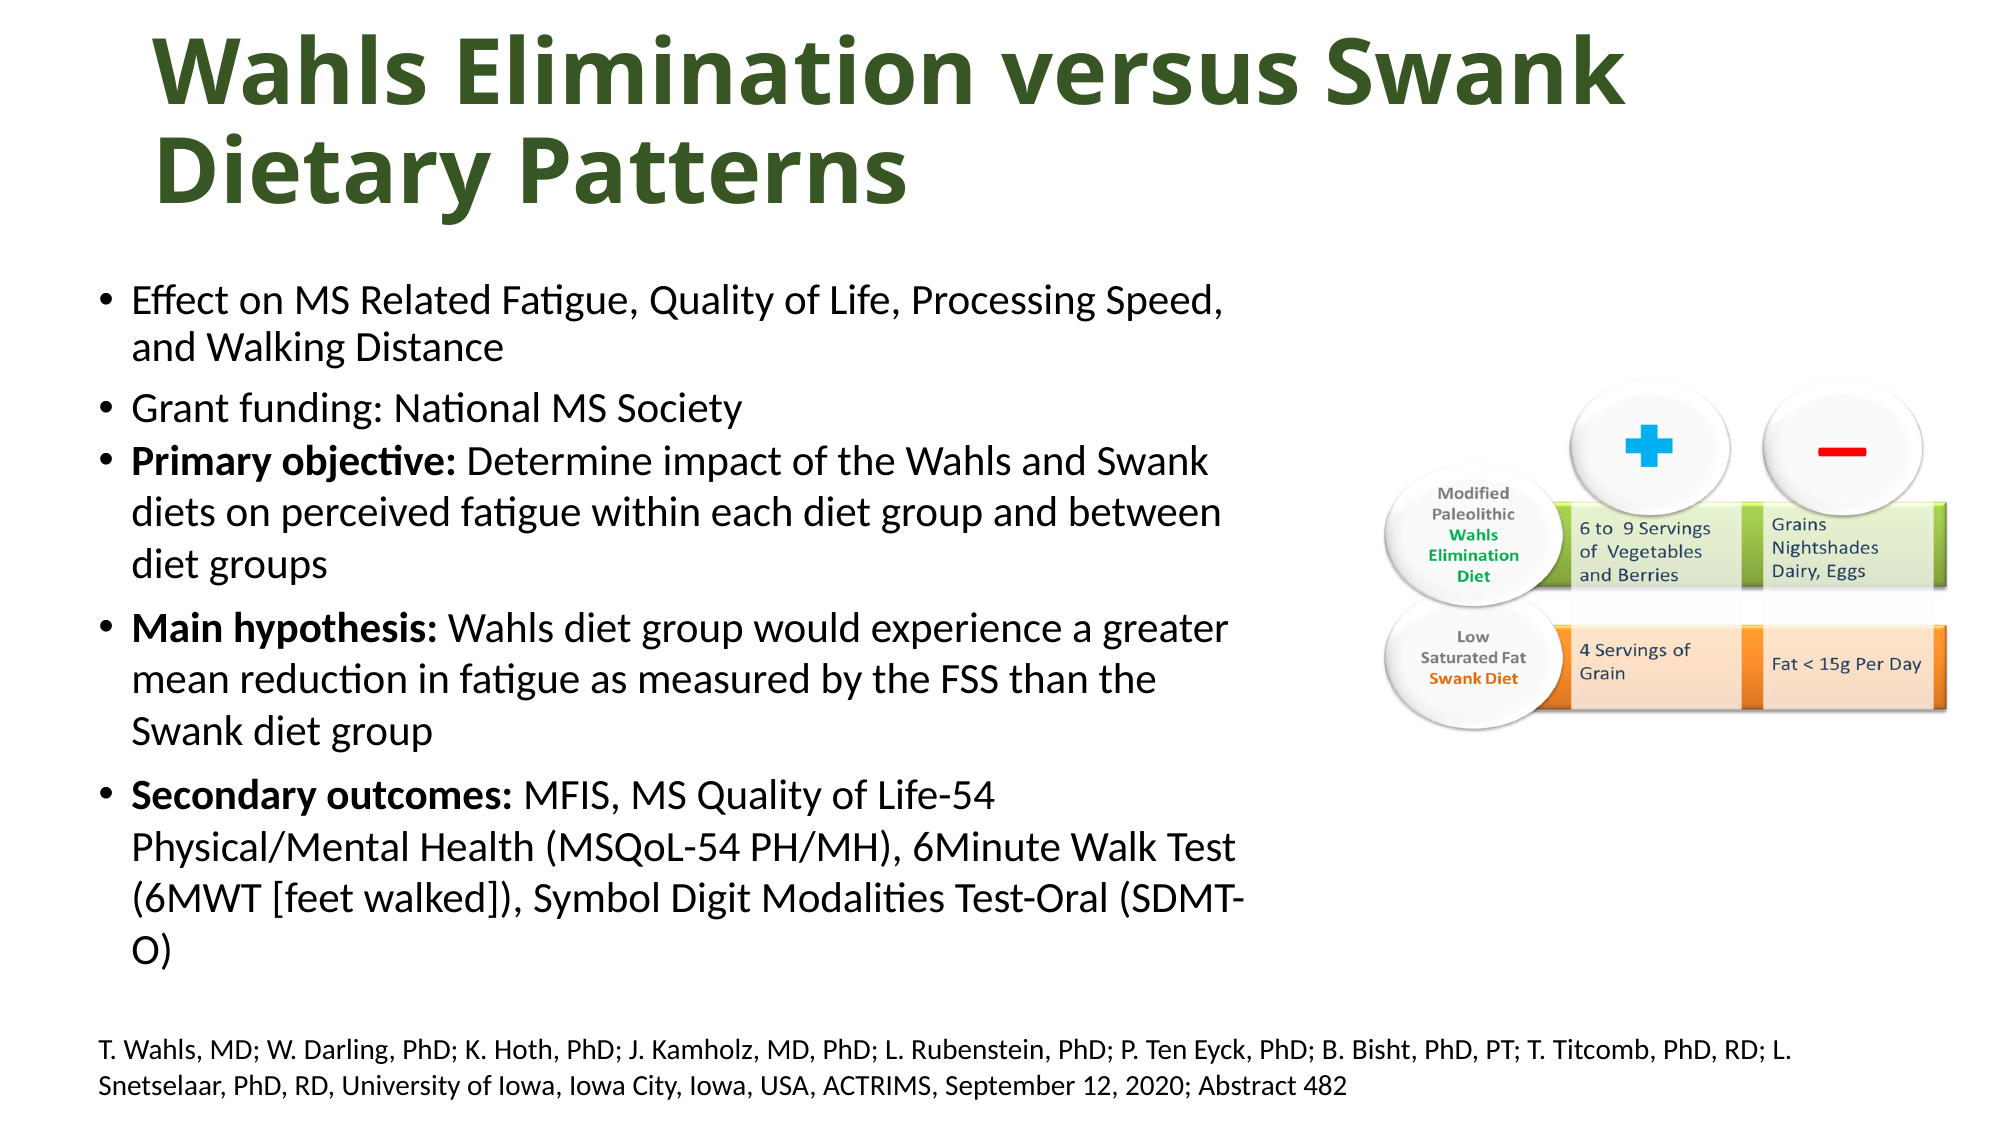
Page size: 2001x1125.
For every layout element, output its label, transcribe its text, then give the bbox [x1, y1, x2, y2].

picture [1381, 375, 1958, 741]
text_box T. Wahls, MD; W. Darling, PhD; K. Hoth, PhD; J. Kamholz, MD, PhD; L. Rubenstein, PhD; P. Ten Eyck, PhD; B. Bisht, PhD, PT; T. Titcomb, PhD, RD; L. Snetselaar, PhD, RD, University of Iowa, Iowa City, Iowa, USA, ACTRIMS, September 12, 2020; Abstract 482 [83, 1023, 1917, 1109]
list Effect on MS Related Fatigue, Quality of Life, Processing Speed, and Walking Distance Grant funding: National MS Society Primary objective: Determine impact of the Wahls and Swank diets on perceived fatigue within each diet group and between diet groups Main hypothesis: Wahls diet group would experience a greater mean reduction in fatigue as measured by the FSS than the Swank diet group Secondary outcomes: MFIS, MS Quality of Life-54 Physical/Mental Health (MSQoL-54 PH/MH), 6Minute Walk Test (6MWT [feet walked]), Symbol Digit Modalities Test-Oral (SDMT-O) [83, 270, 1290, 984]
title Wahls Elimination versus Swank Dietary Patterns [137, 15, 1932, 233]
